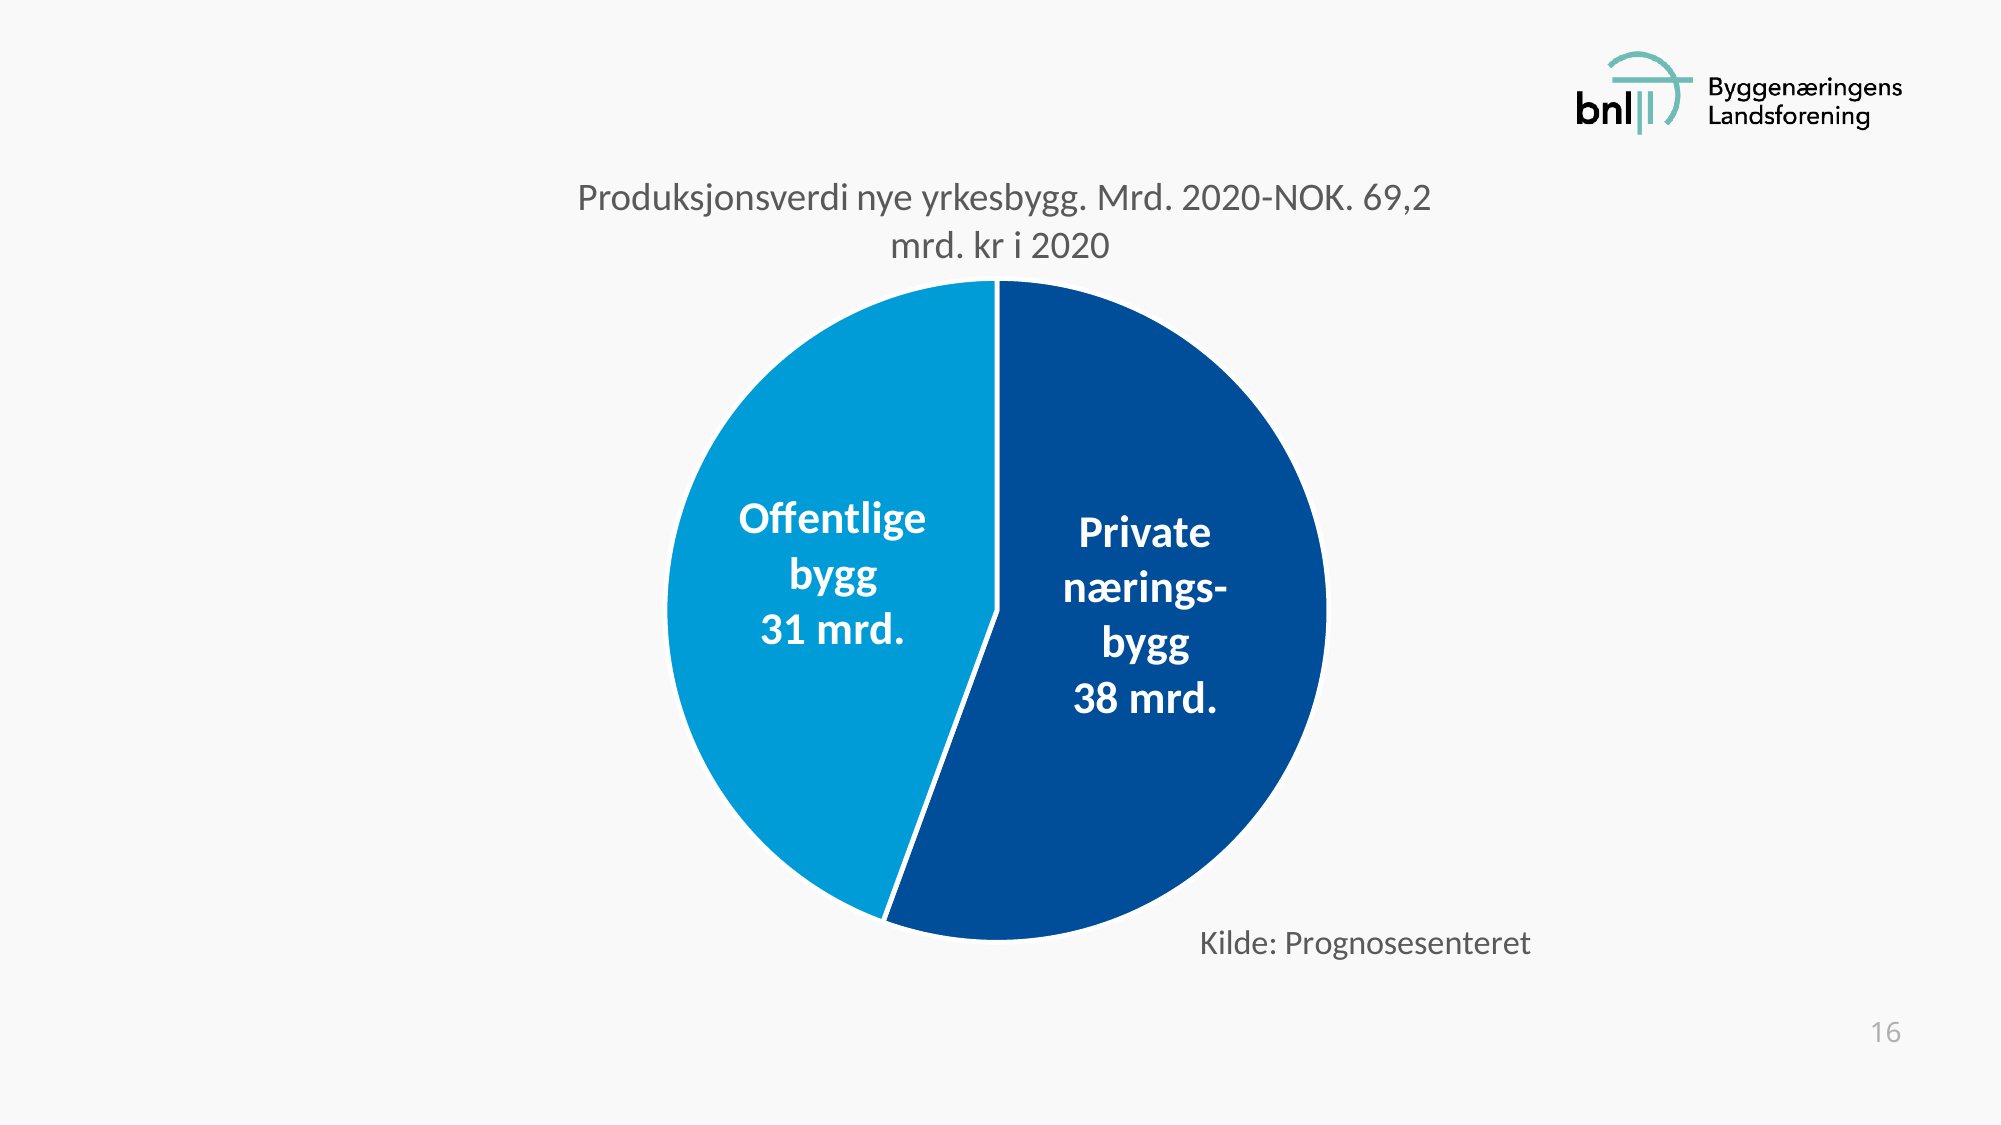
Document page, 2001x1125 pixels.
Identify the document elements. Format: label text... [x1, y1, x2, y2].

picture [445, 149, 1555, 976]
slide_number 16 [1784, 1014, 1902, 1075]
picture [1577, 51, 1902, 135]
